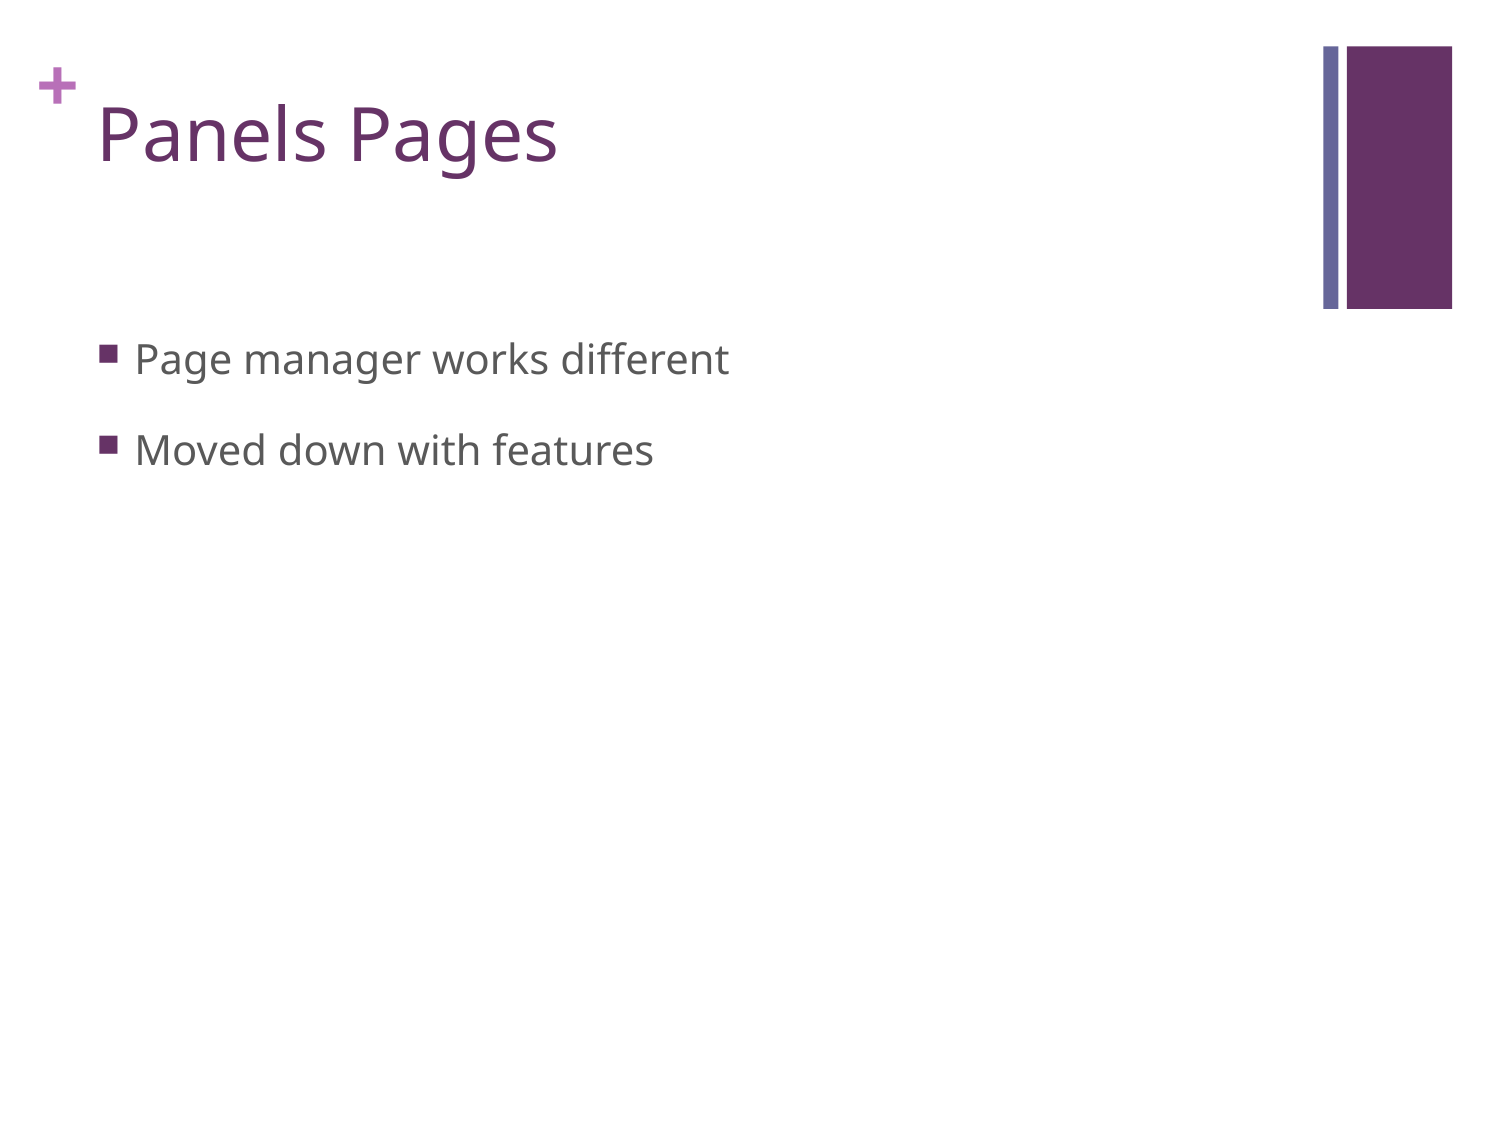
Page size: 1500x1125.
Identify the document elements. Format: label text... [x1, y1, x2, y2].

list Page manager works different Moved down with features [81, 324, 1322, 1005]
title Panels Pages [81, 79, 1322, 263]
